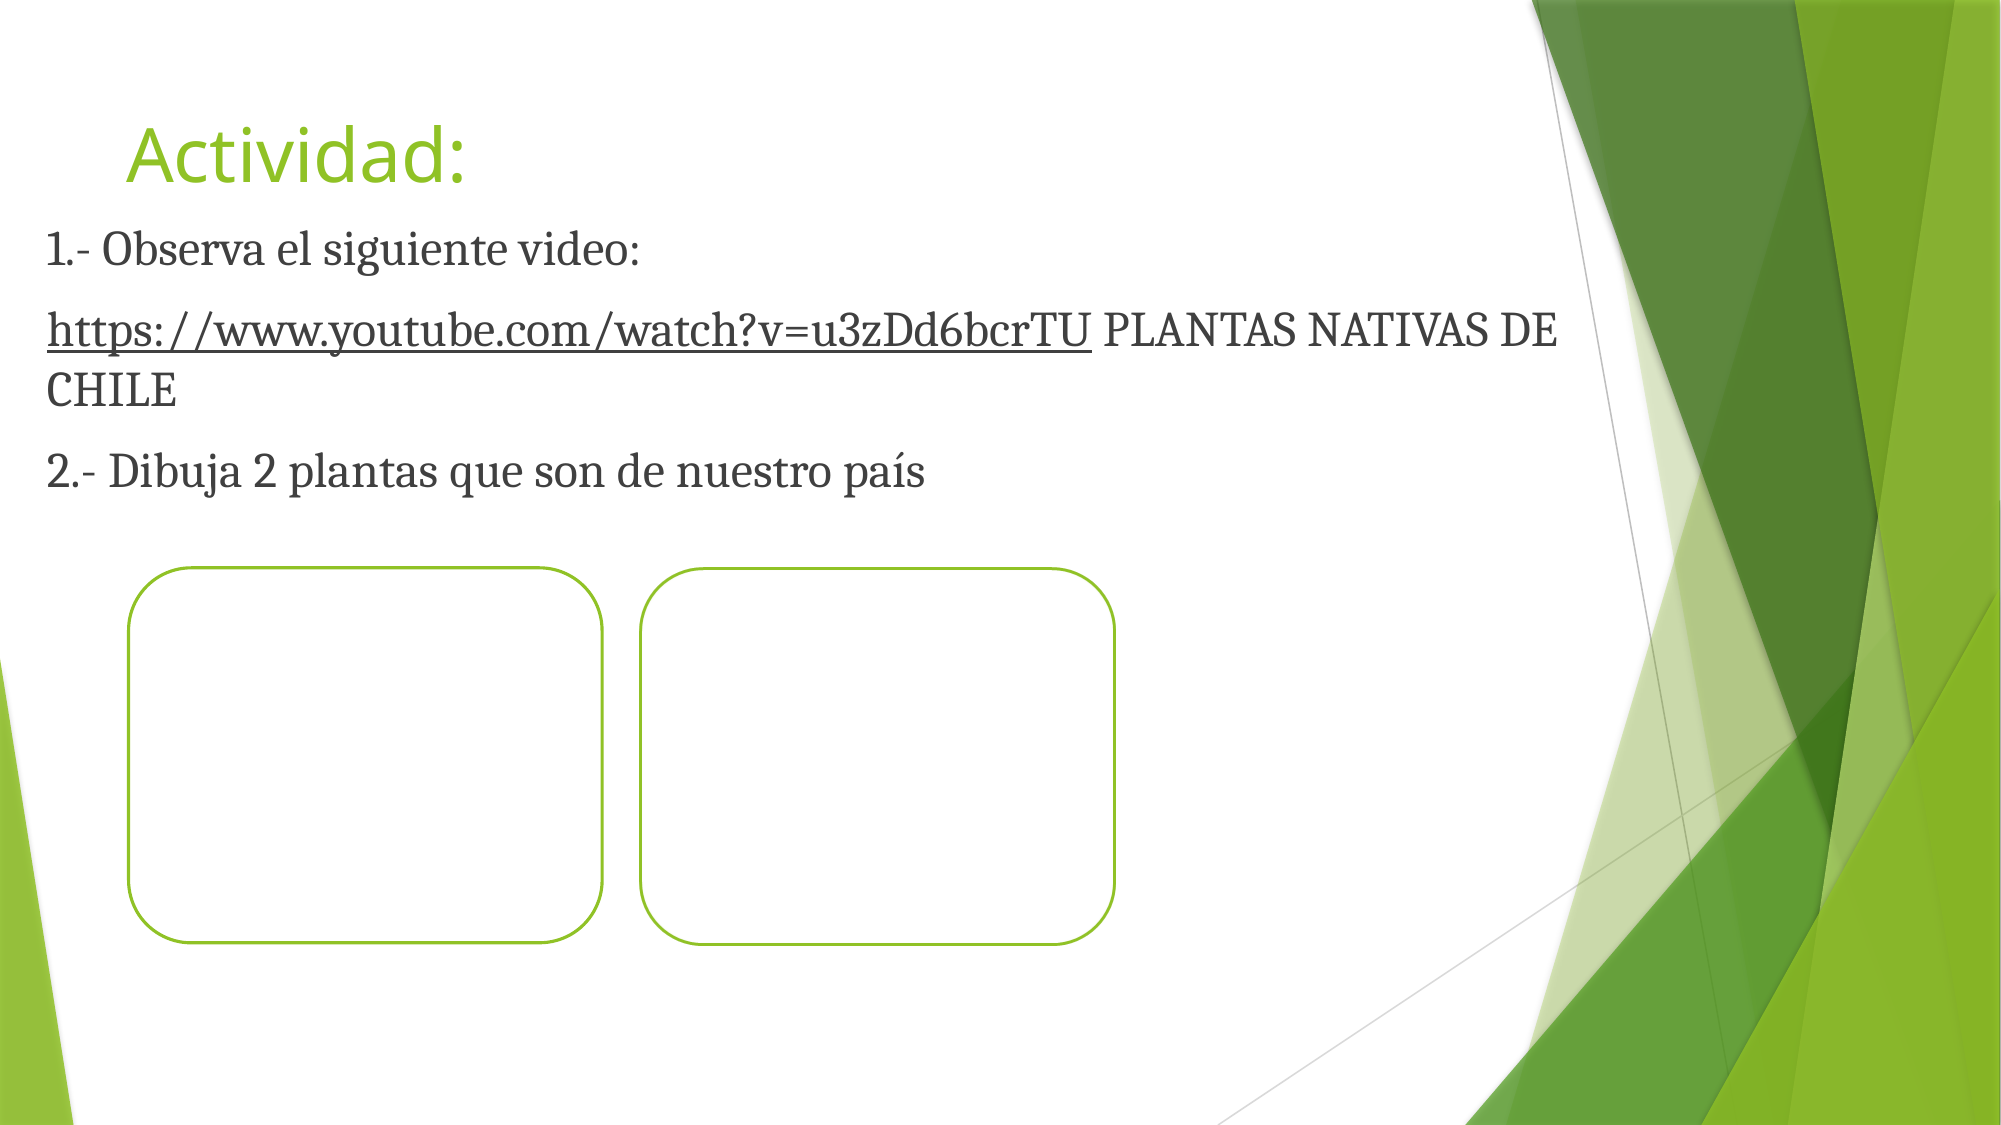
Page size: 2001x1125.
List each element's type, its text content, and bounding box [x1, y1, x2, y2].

list 1.- Observa el siguiente video: https://www.youtube.com/watch?v=u3zDd6bcrTU PLANTAS NATIVAS DE CHILE 2.- Dibuja 2 plantas que son de nuestro país [31, 208, 1654, 469]
picture [639, 567, 1117, 947]
title Actividad: [111, 99, 1522, 208]
text_box [126, 566, 604, 945]
